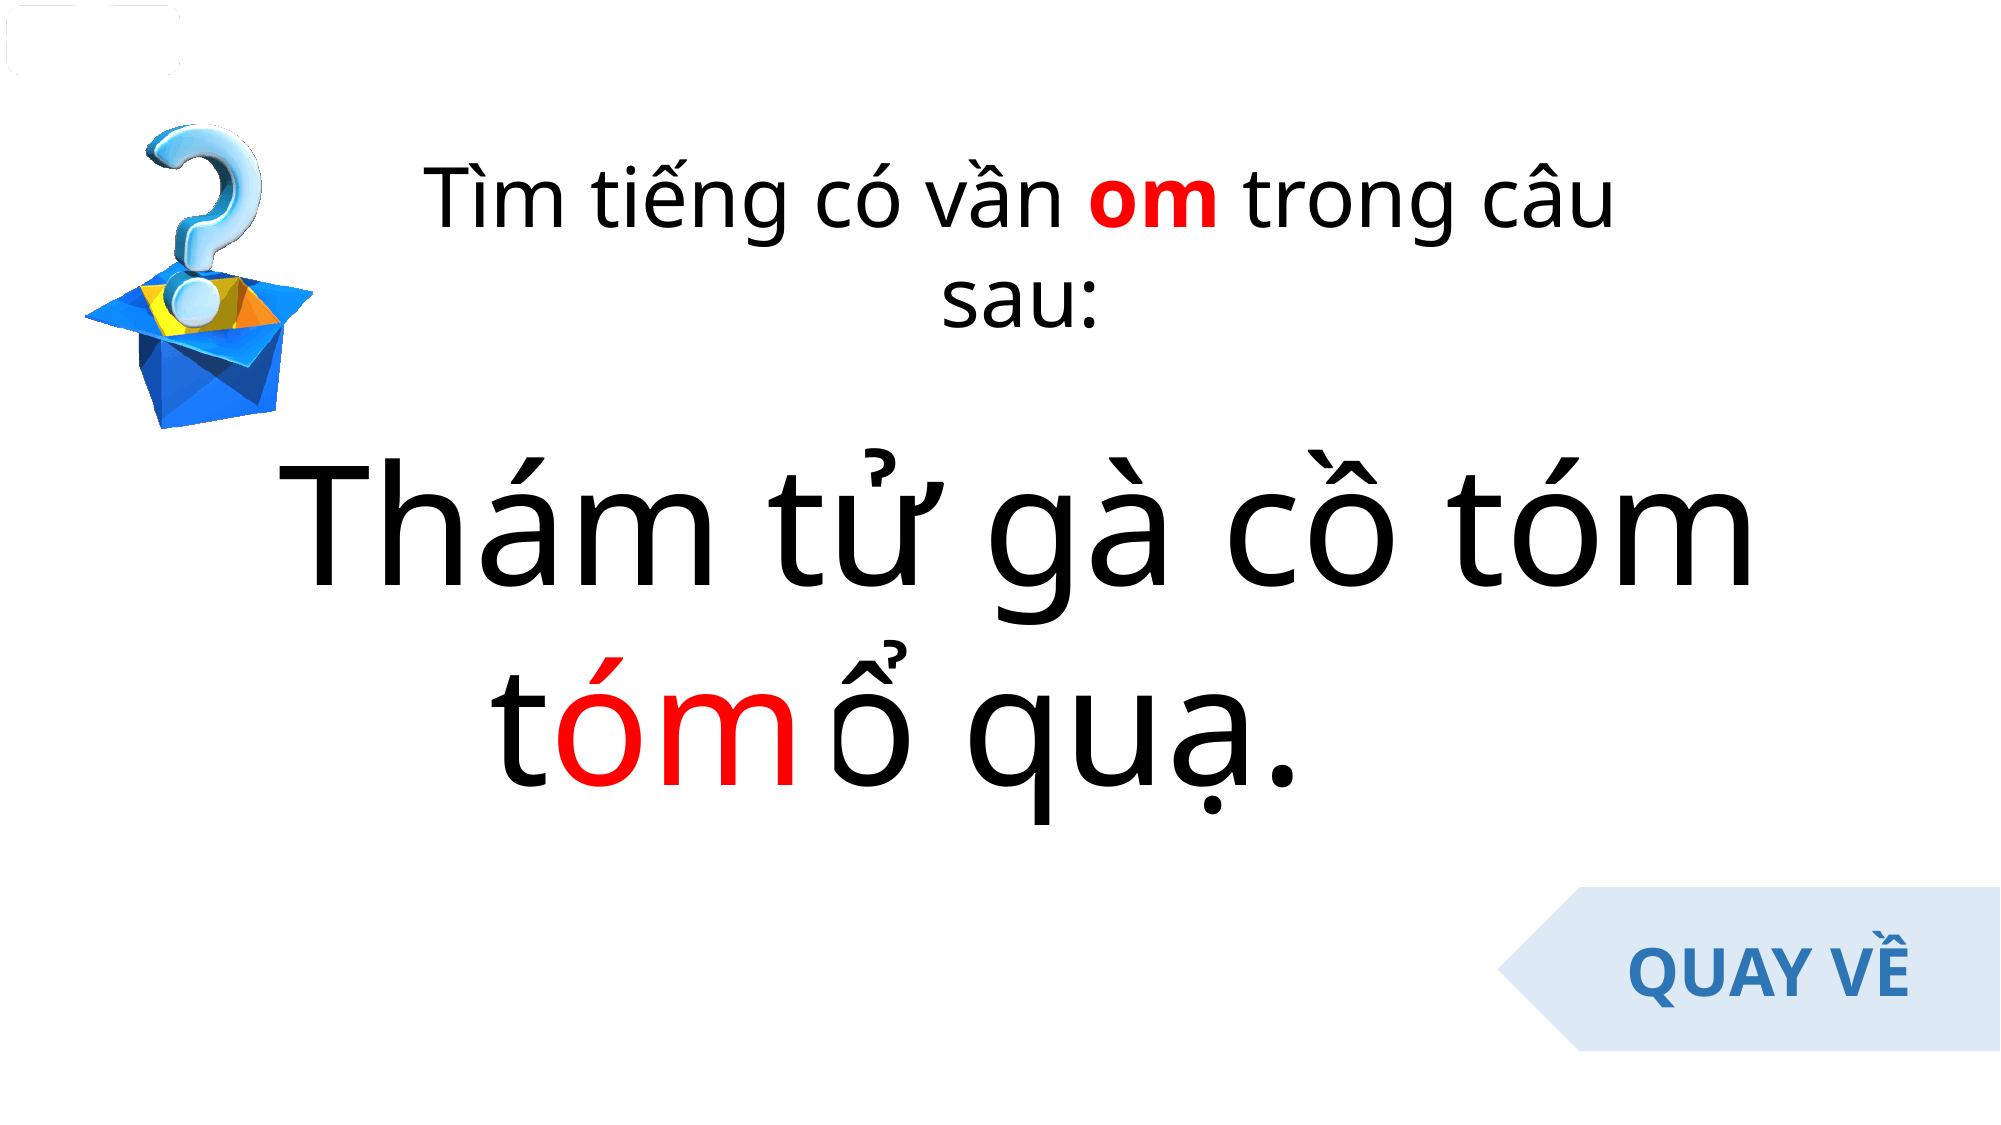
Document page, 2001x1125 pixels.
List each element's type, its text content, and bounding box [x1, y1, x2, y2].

picture [0, 0, 186, 81]
picture [64, 115, 332, 442]
text_box Tìm tiếng có vần om trong câu sau: [381, 137, 1661, 353]
text_box tóm [417, 610, 835, 826]
text_box Thám tử gà cồ tóm cổ quạ. [255, 411, 1787, 827]
text_box QUAY VỀ [1497, 887, 2000, 1052]
